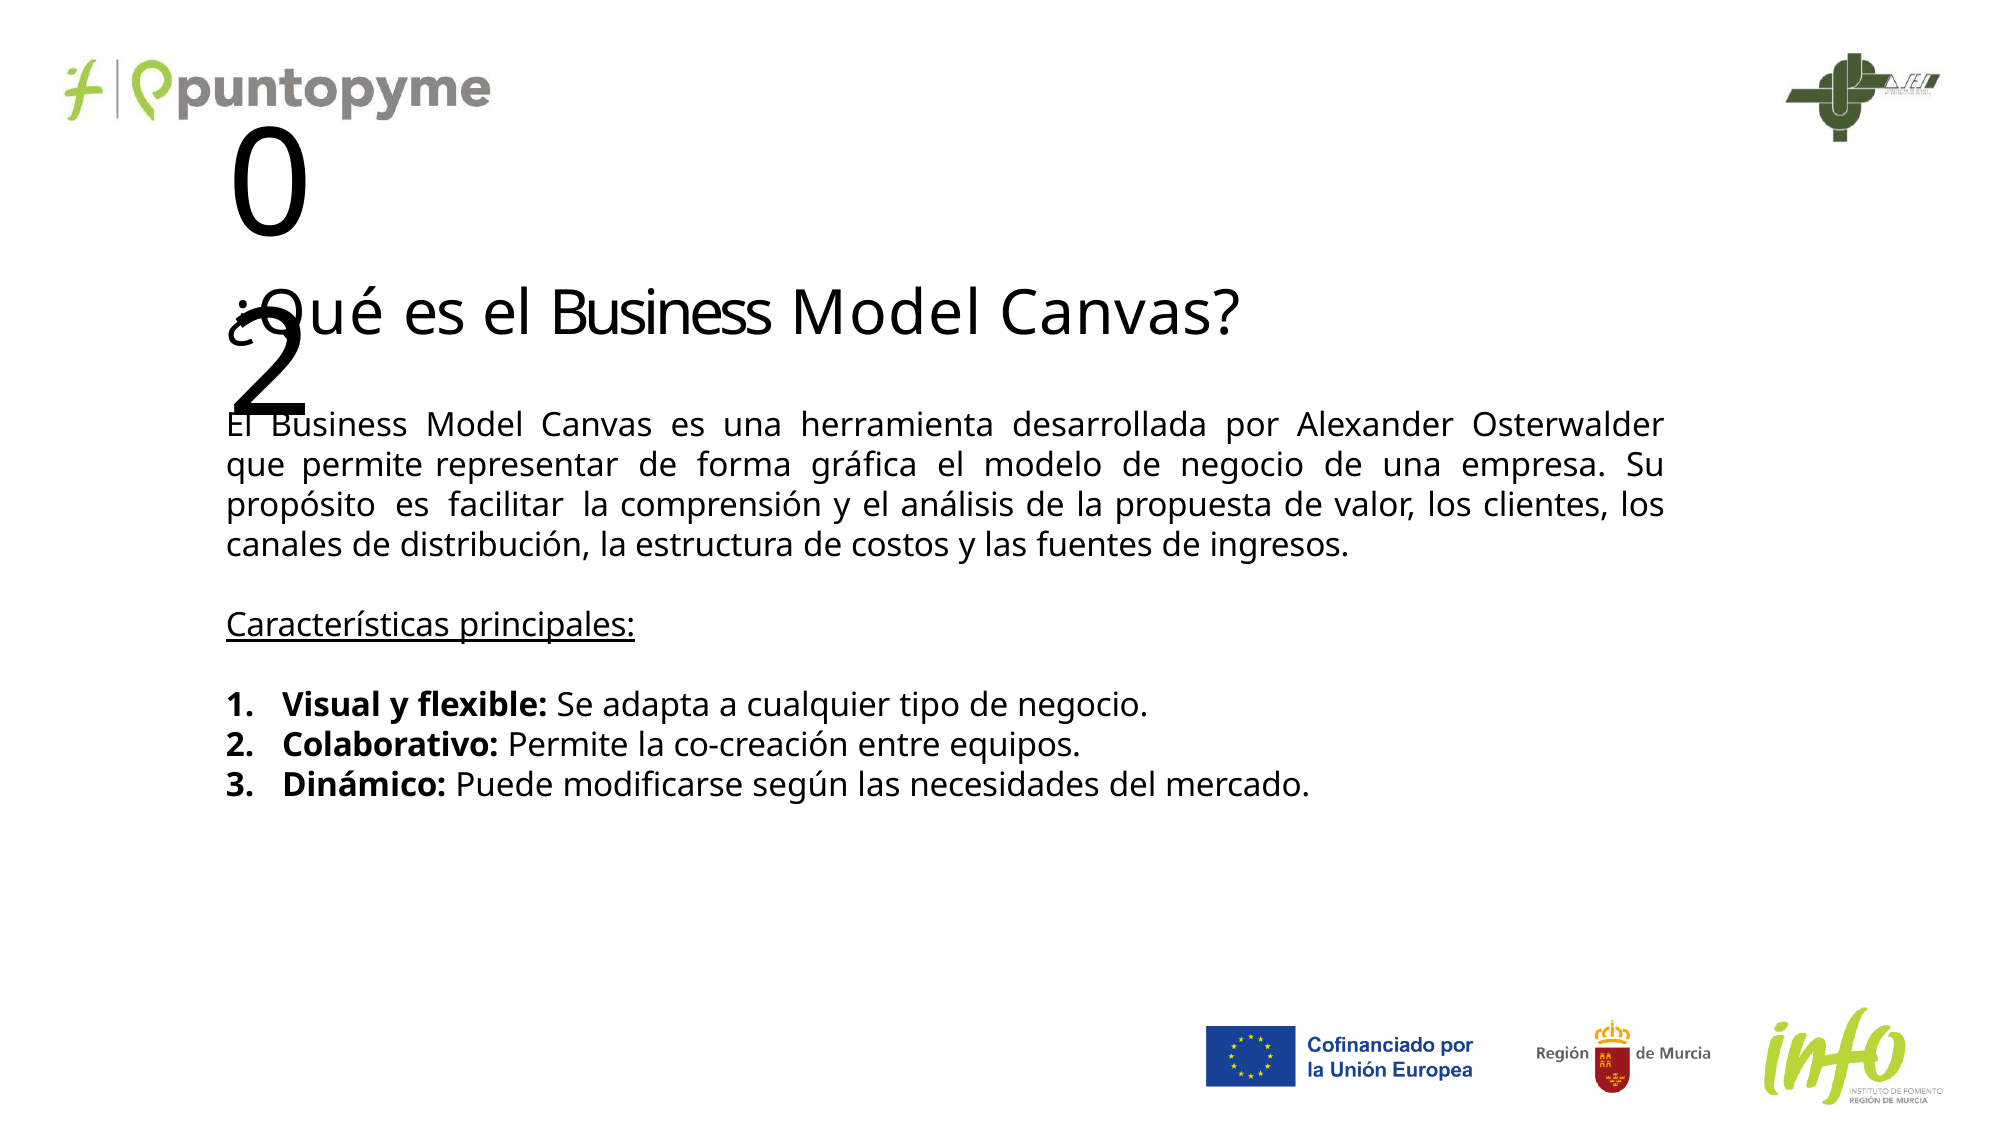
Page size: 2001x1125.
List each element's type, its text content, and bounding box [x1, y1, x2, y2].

picture [1205, 1007, 1943, 1105]
text_box El Business Model Canvas es una herramienta desarrollada por Alexander Osterwalder que permite representar de forma gráfica el modelo de negocio de una empresa. Su propósito es facilitar la comprensión y el análisis de la propuesta de valor, los clientes, los canales de distribución, la estructura de costos y las fuentes de ingresos. Características principales: Visual y flexible: Se adapta a cualquier tipo de negocio. Colaborativo: Permite la co-creación entre equipos. Dinámico: Puede modificarse según las necesidades del mercado. [223, 401, 1666, 804]
picture [1776, 44, 1946, 148]
title ¿Qué es el Business Model Canvas? [225, 270, 1307, 460]
picture [62, 56, 496, 130]
text_box 02 [225, 83, 397, 270]
